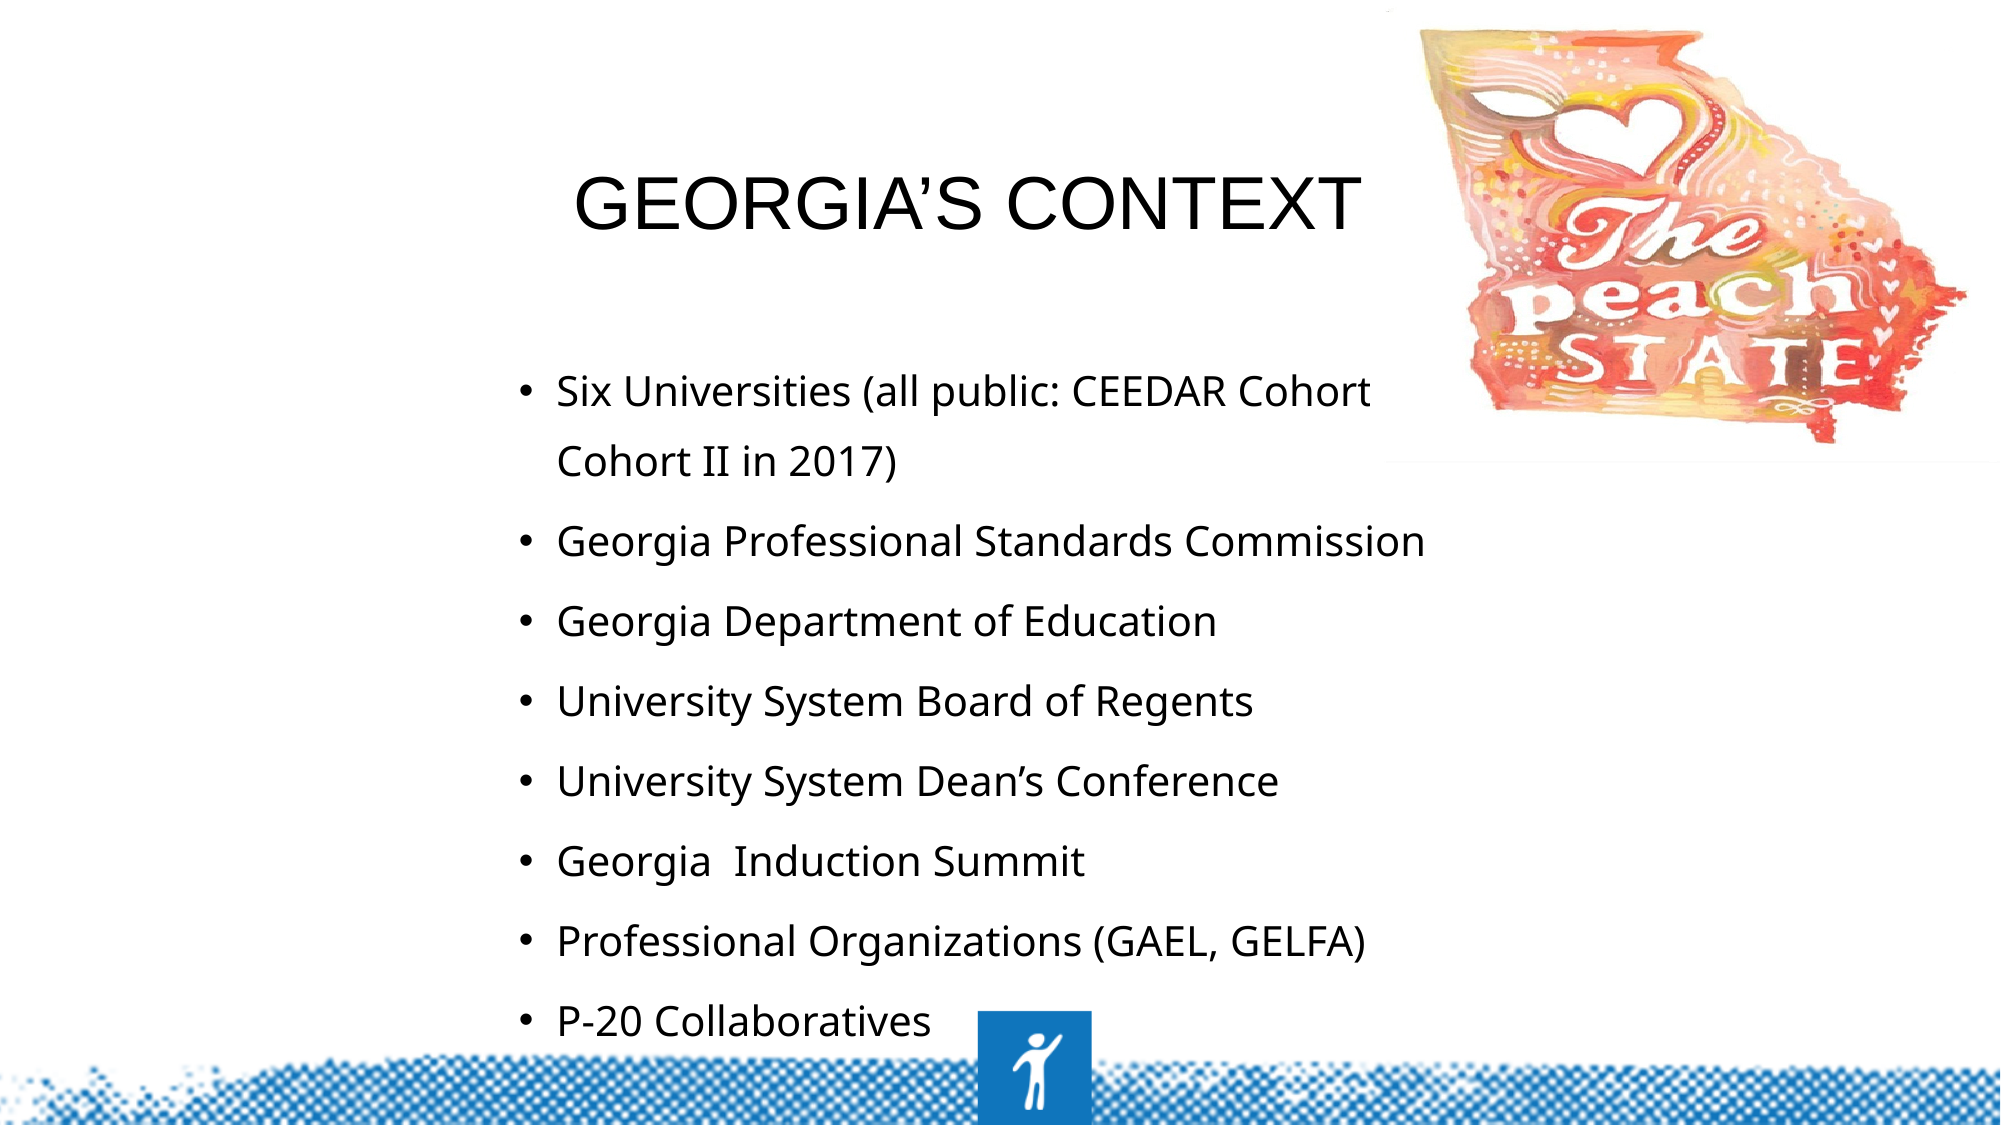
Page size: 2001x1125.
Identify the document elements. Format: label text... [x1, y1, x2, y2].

picture [0, 0, 2001, 1125]
list Six Universities (all public: CEEDAR Cohort I in 2014, Cohort II in 2017) Georgia Professional Standards Commission Georgia Department of Education University System Board of Regents University System Dean’s Conference Georgia Induction Summit Professional Organizations (GAEL, GELFA) P-20 Collaboratives [503, 337, 1709, 1003]
title Georgia’s Context [229, 134, 1370, 276]
